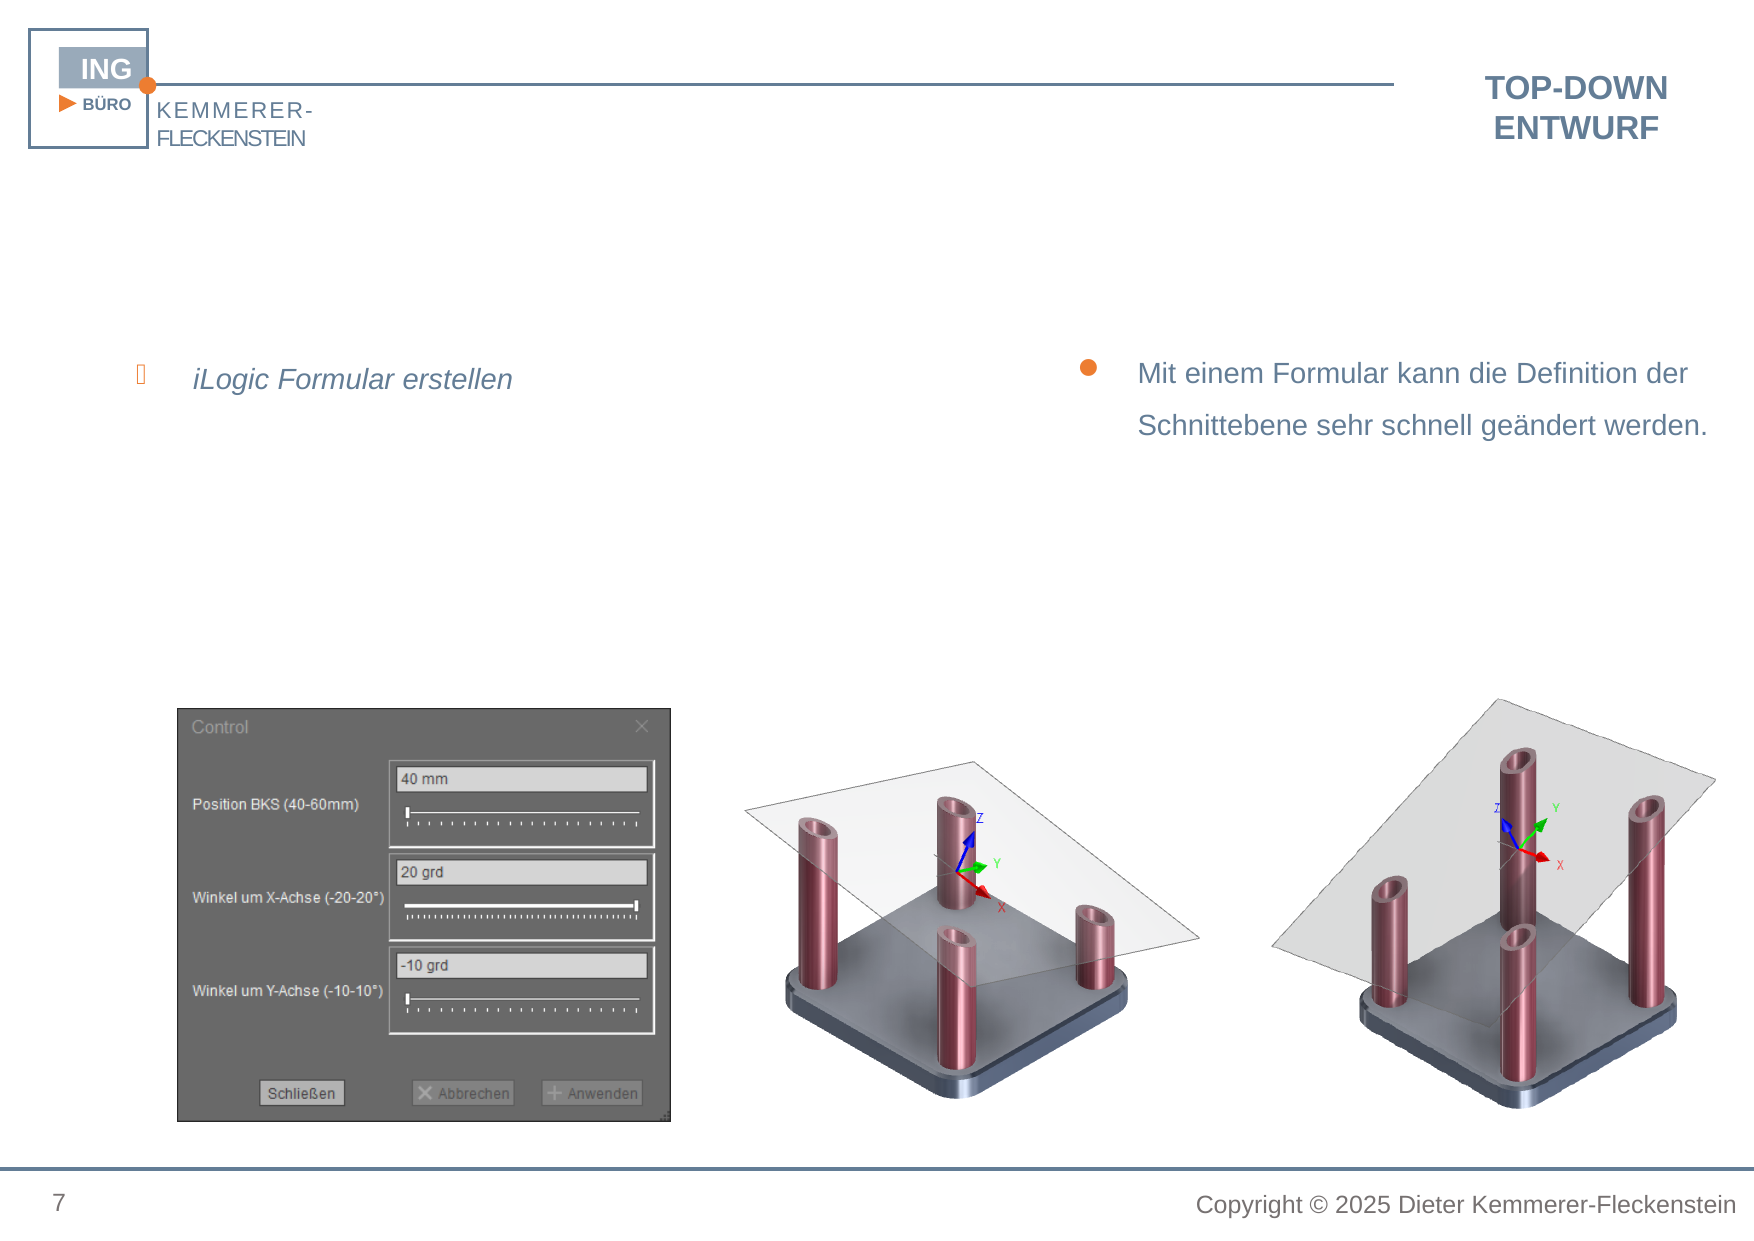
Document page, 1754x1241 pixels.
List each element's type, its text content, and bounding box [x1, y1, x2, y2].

picture [177, 708, 671, 1122]
slide_number 7 [0, 1181, 119, 1223]
picture [718, 751, 1213, 1122]
text_box Mit einem Formular kann die Definition der Schnittebene sehr schnell geändert werden. [1062, 330, 1754, 500]
picture [1254, 687, 1728, 1122]
text_box iLogic Formular erstellen [117, 329, 811, 456]
